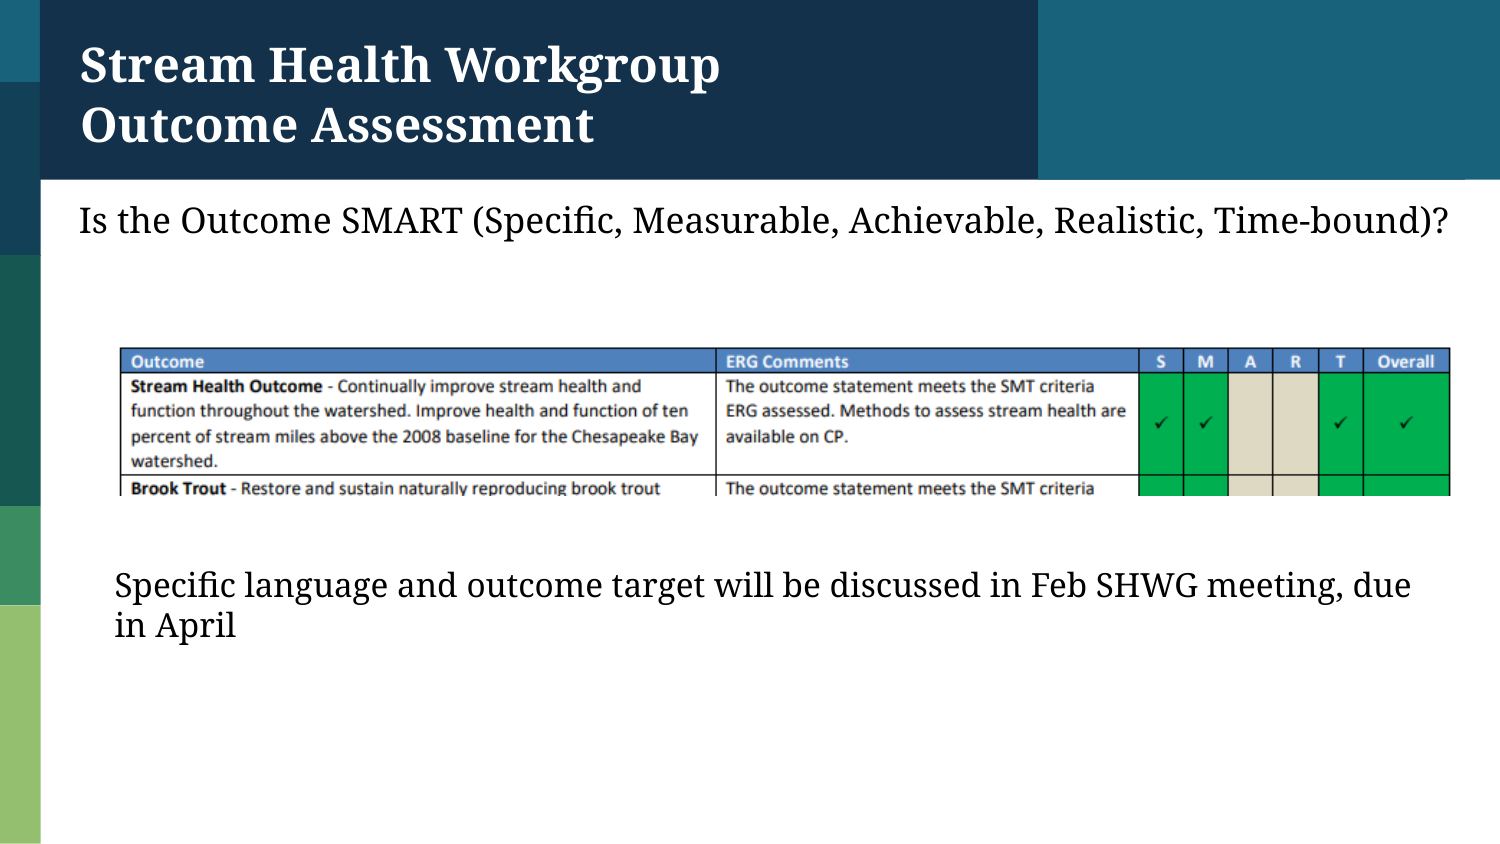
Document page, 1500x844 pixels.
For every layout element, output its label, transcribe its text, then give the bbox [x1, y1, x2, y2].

text_box [1038, 0, 1500, 180]
text_box Stream Health Workgroup Outcome Assessment [65, 23, 1021, 167]
text_box Specific language and outcome target will be discussed in Feb SHWG meeting, due in April [99, 549, 1464, 717]
text_box [39, 0, 1038, 180]
picture [87, 315, 1476, 496]
text_box Is the Outcome SMART (Specific, Measurable, Achievable, Realistic, Time-bound)? [65, 192, 1464, 292]
